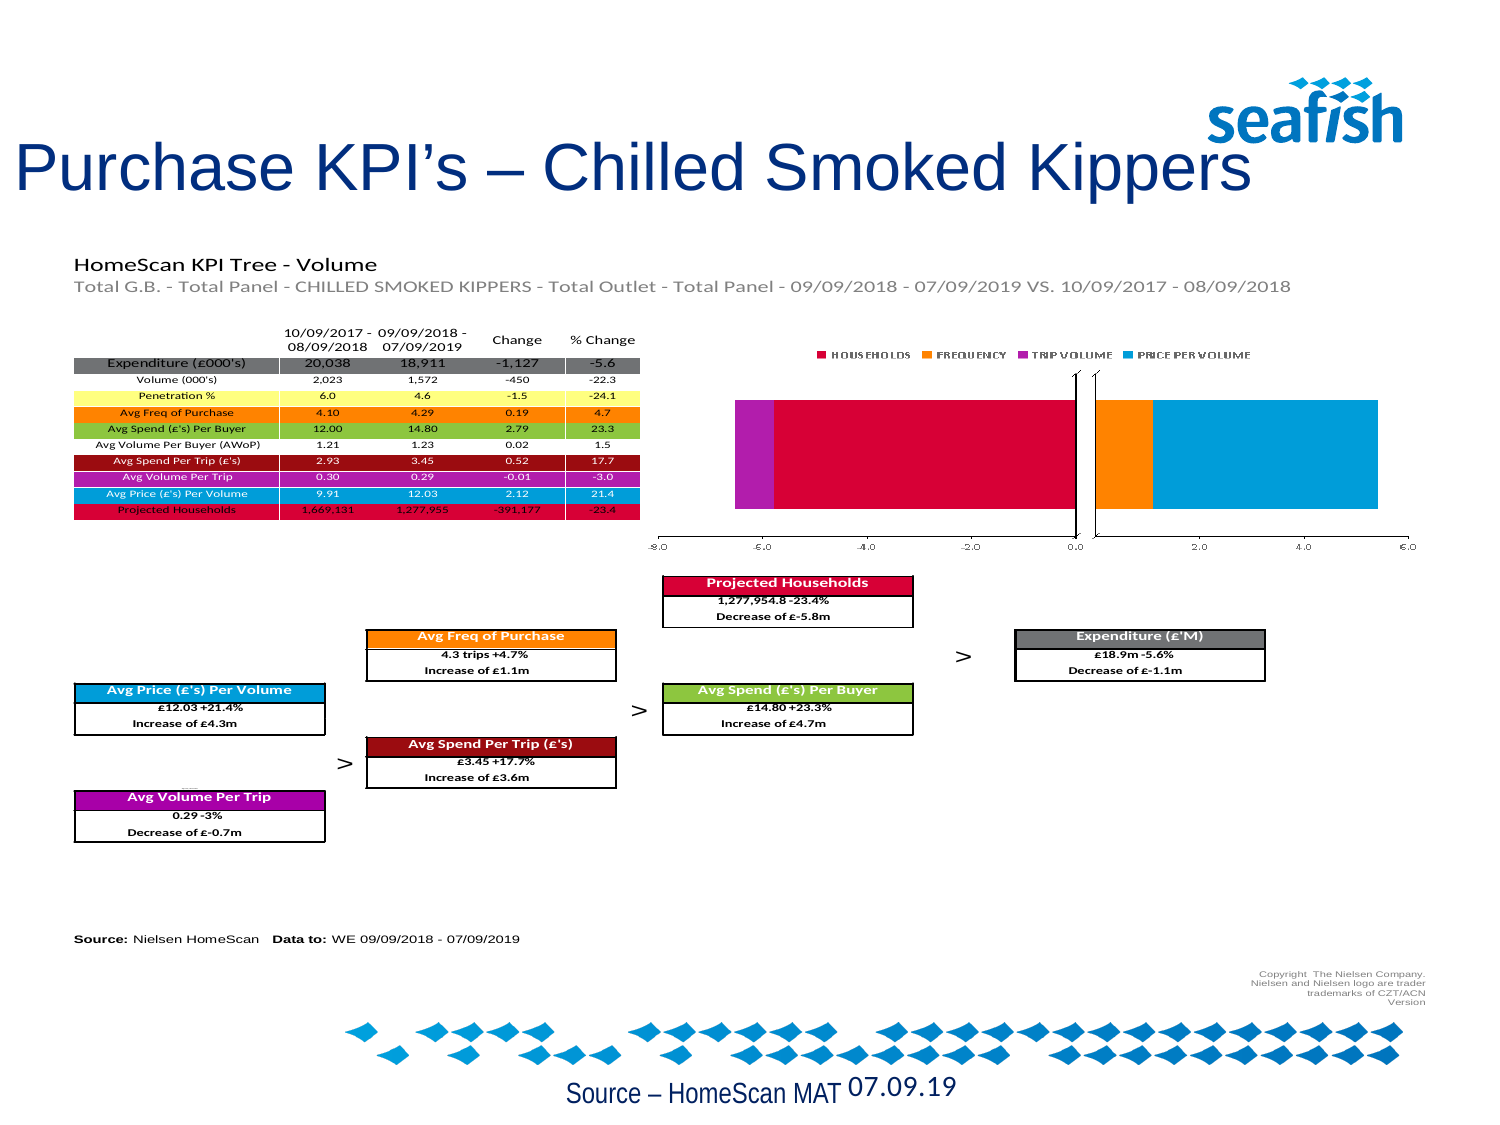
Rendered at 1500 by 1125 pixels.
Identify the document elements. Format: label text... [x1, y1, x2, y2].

picture [21, 219, 1479, 1065]
text_box Source – HomeScan MAT [0, 1067, 857, 1117]
picture [841, 1072, 1003, 1114]
text_box Purchase KPI’s – Chilled Smoked Kippers [0, 118, 1418, 209]
